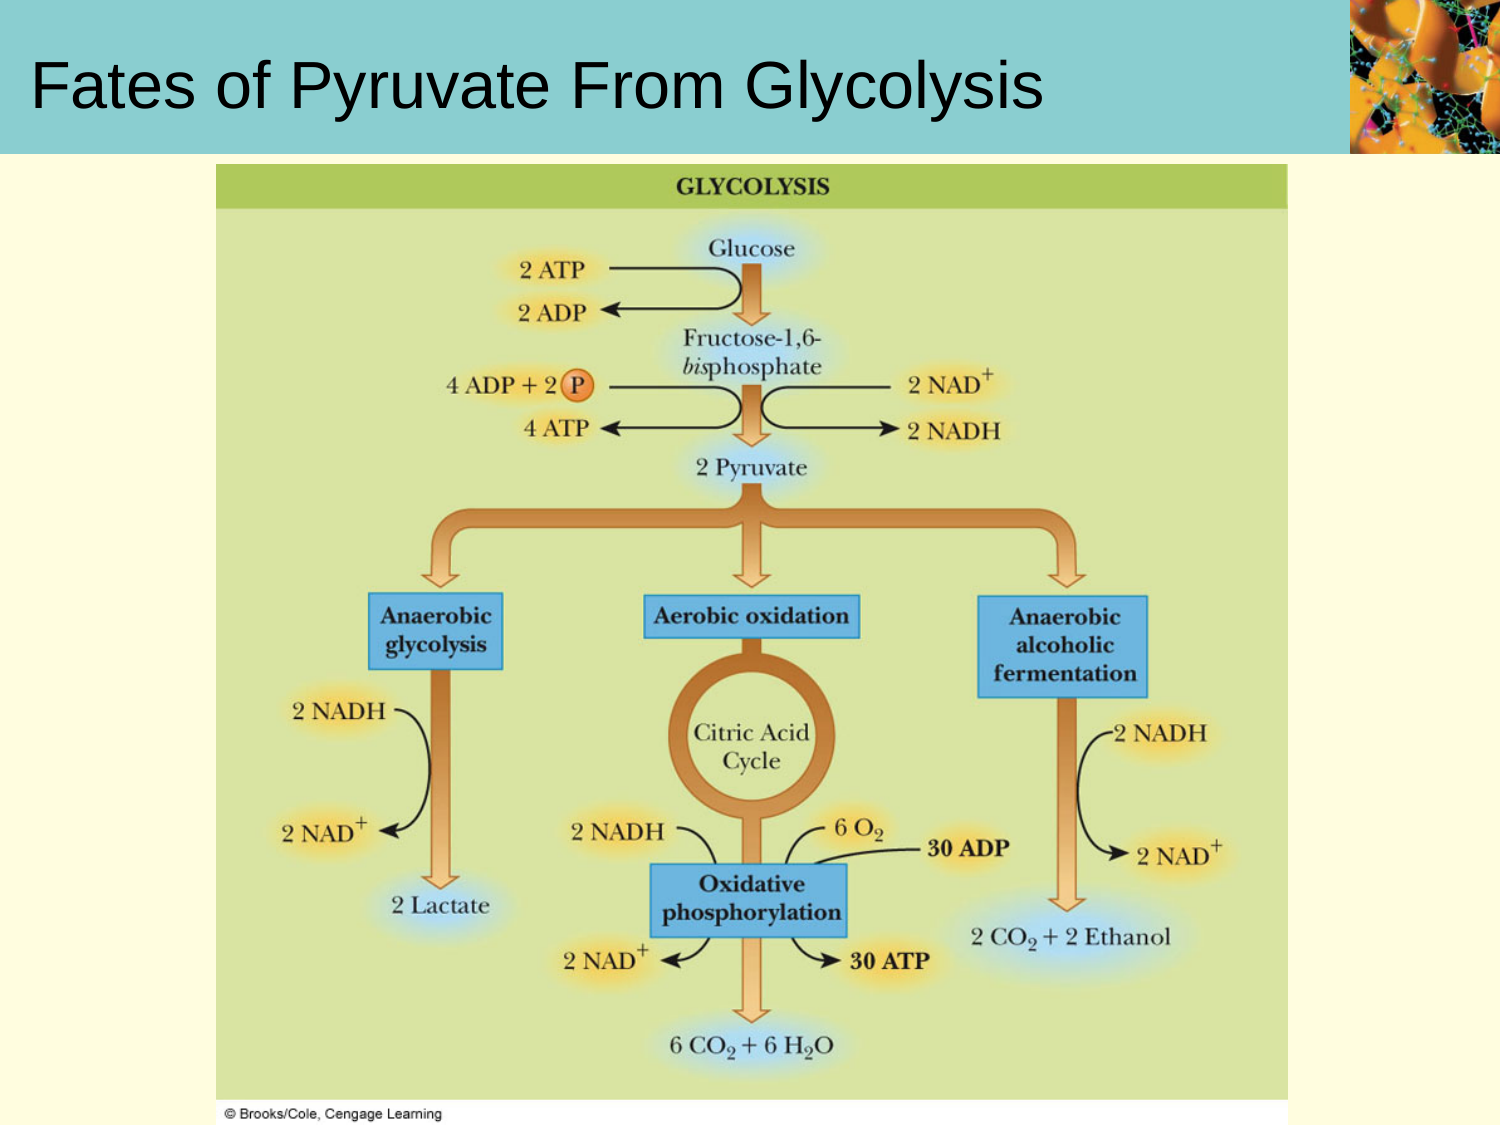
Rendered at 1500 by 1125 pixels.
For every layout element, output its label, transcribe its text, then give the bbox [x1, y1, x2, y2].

picture [1350, 0, 1500, 154]
title Fates of Pyruvate From Glycolysis [15, 26, 1346, 138]
picture [216, 164, 1288, 1125]
